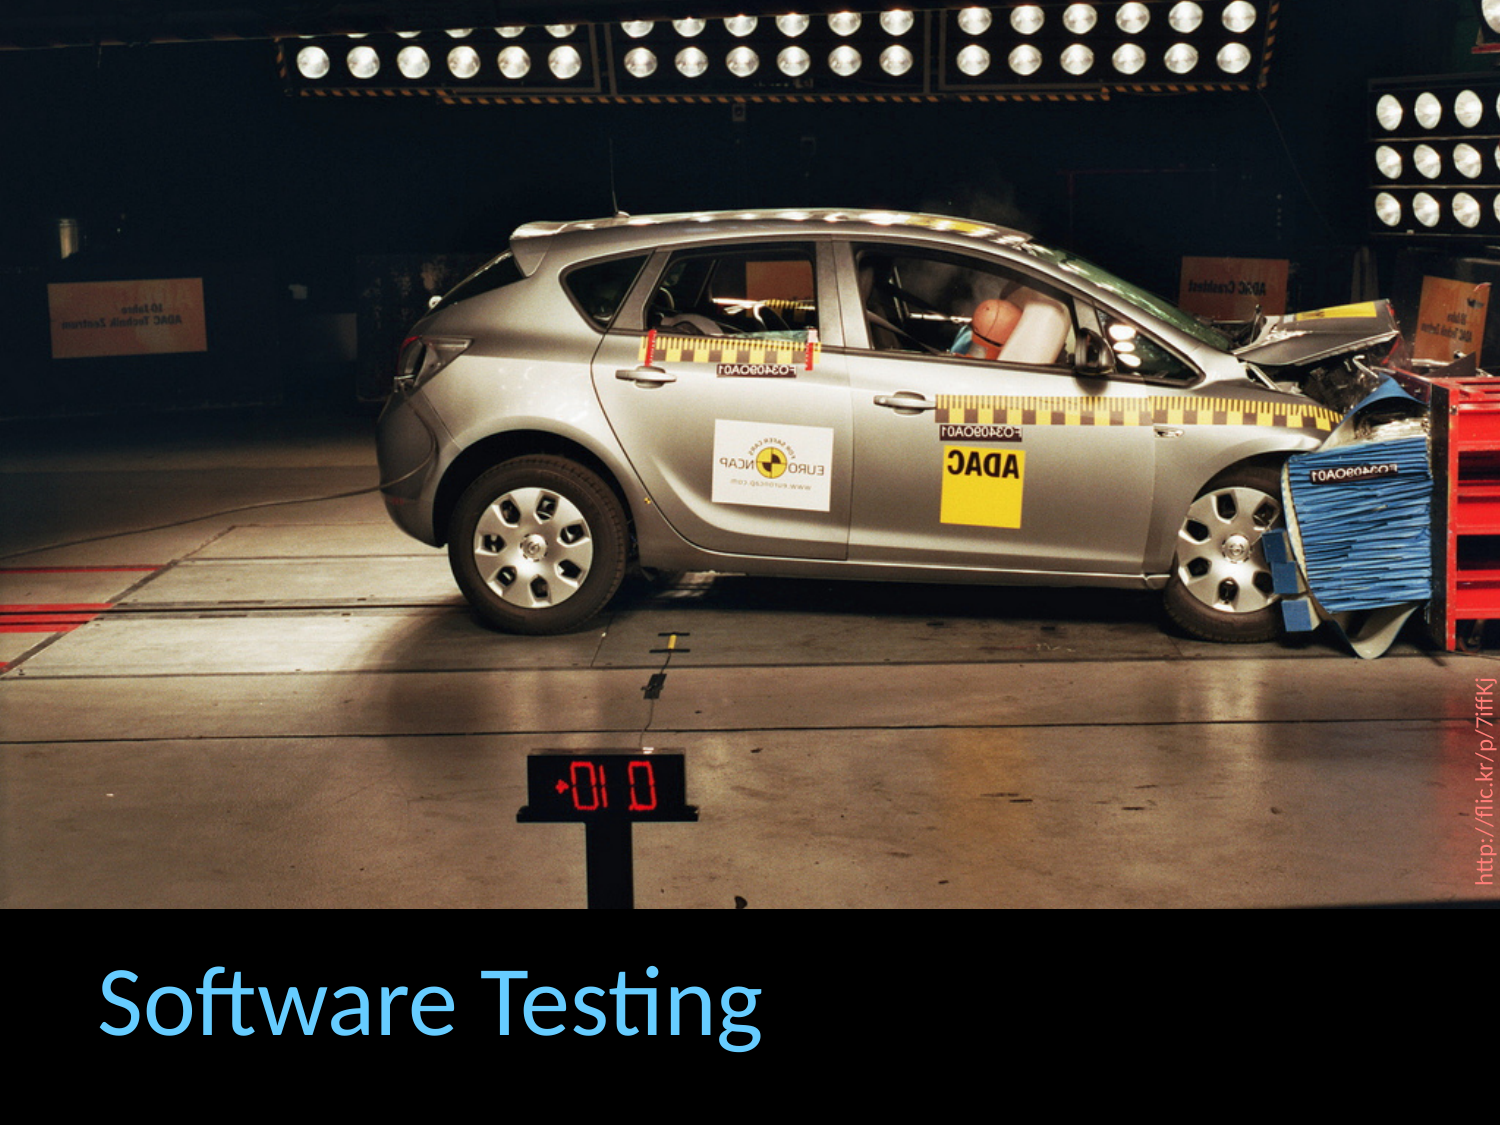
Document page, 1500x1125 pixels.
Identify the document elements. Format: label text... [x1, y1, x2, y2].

text_box Software Testing [82, 927, 780, 1063]
picture [0, 0, 1500, 909]
